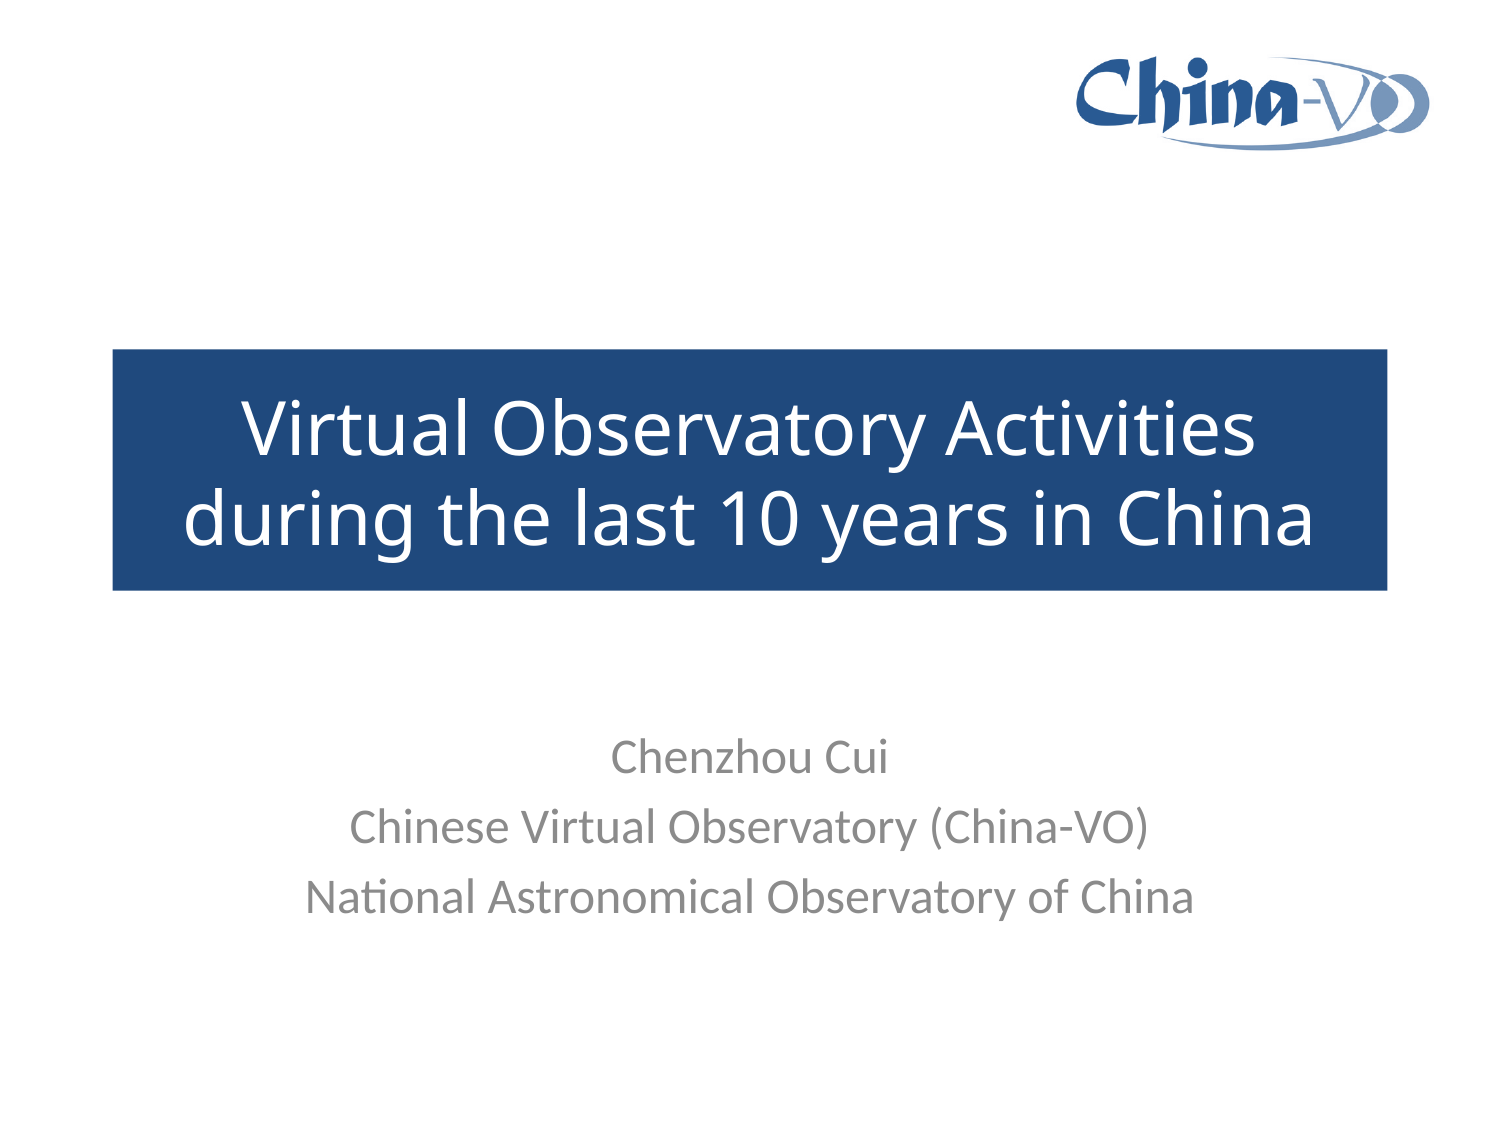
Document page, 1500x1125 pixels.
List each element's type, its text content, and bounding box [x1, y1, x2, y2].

subtitle Chenzhou Cui Chinese Virtual Observatory (China-VO) National Astronomical Observatory of China [225, 716, 1275, 925]
title Virtual Observatory Activities during the last 10 years in China [112, 349, 1388, 591]
